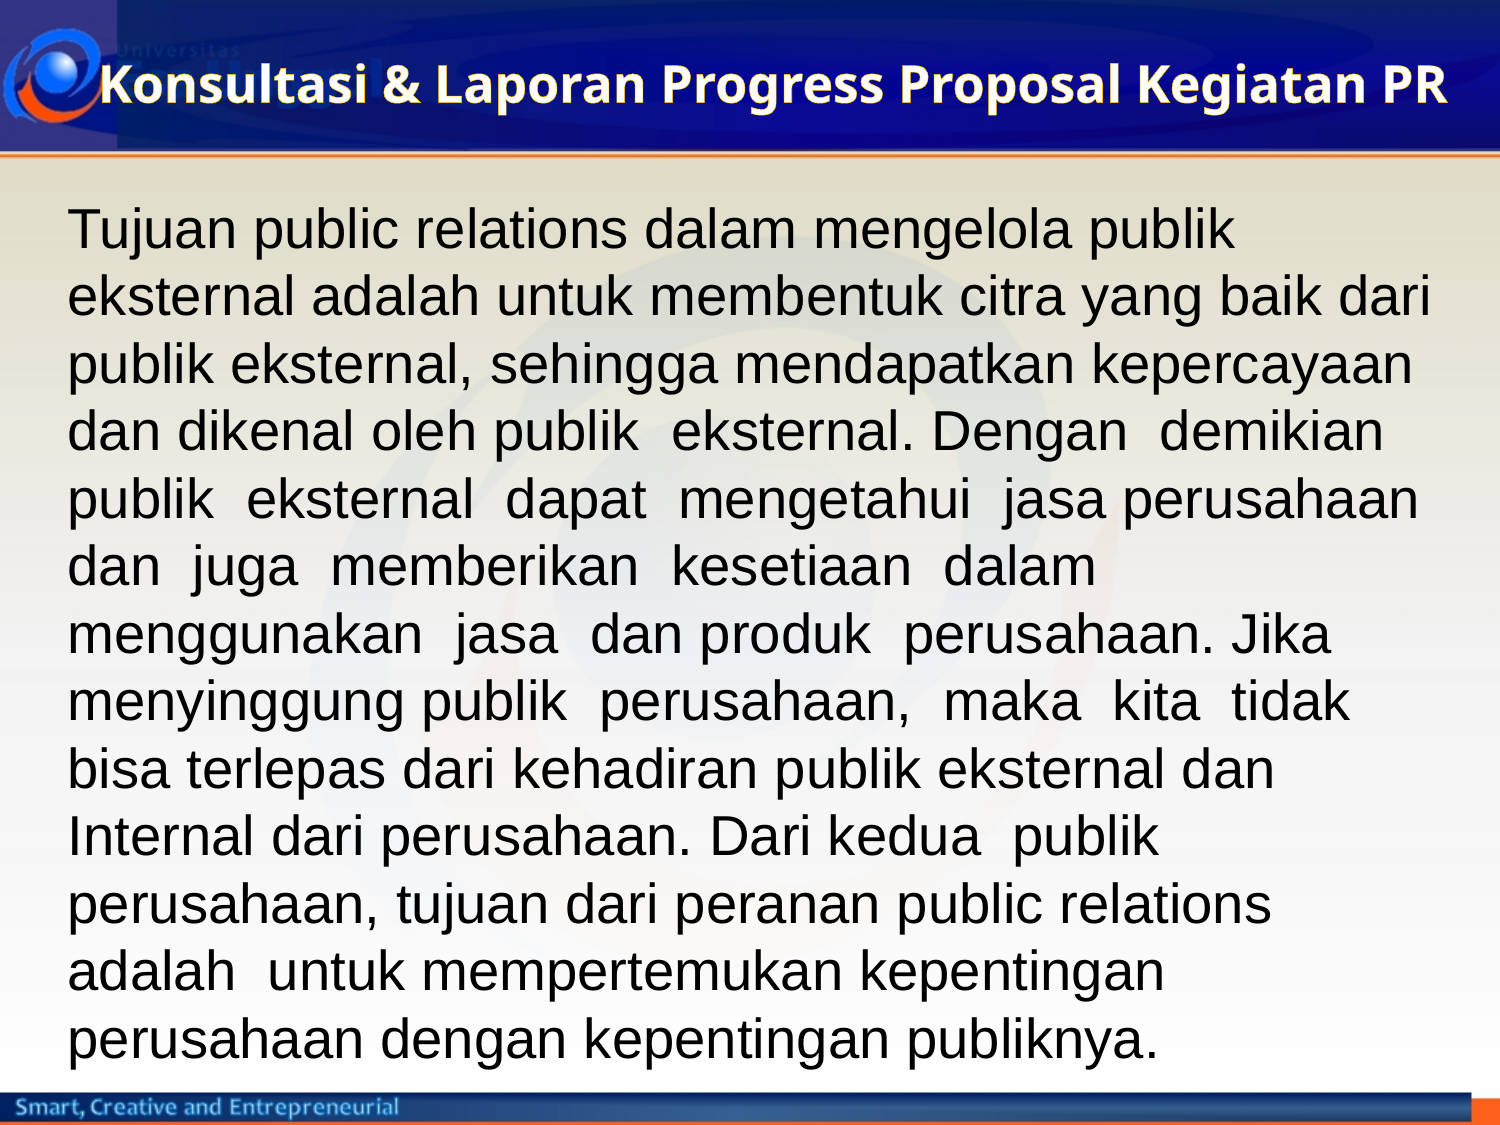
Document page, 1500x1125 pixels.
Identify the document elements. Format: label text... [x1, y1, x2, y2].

text_box Tujuan public relations dalam mengelola publik eksternal adalah untuk membentuk citra yang baik dari publik eksternal, sehingga mendapatkan kepercayaan dan dikenal oleh publik eksternal. Dengan demikian publik eksternal dapat mengetahui jasa perusahaan dan juga memberikan kesetiaan dalam menggunakan jasa dan produk perusahaan. Jika menyinggung publik perusahaan, maka kita tidak bisa terlepas dari kehadiran publik eksternal dan Internal dari perusahaan. Dari kedua publik perusahaan, tujuan dari peranan public relations adalah untuk mempertemukan kepentingan perusahaan dengan kepentingan publiknya. [52, 184, 1465, 1071]
title Konsultasi & Laporan Progress Proposal Kegiatan PR [82, 11, 1465, 153]
picture [0, 0, 1500, 1125]
